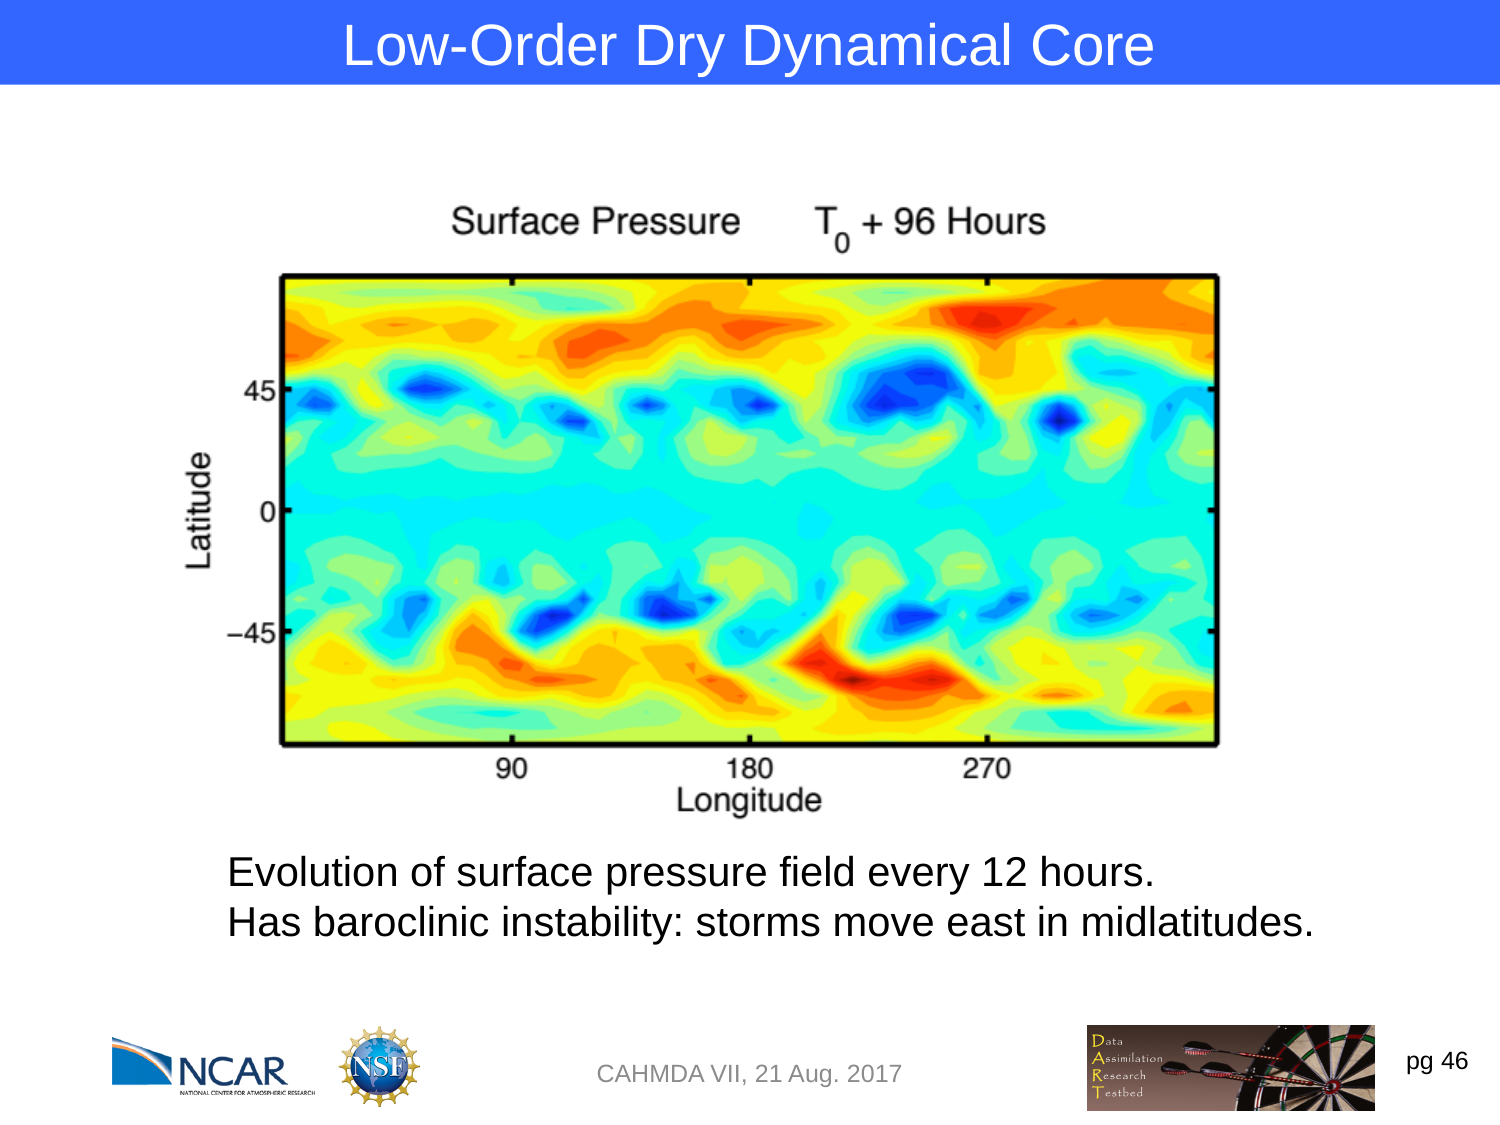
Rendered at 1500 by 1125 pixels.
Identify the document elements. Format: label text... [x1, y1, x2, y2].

text_box Evolution of surface pressure field every 12 hours. Has baroclinic instability: storms move east in midlatitudes. [212, 837, 1338, 953]
picture [112, 1037, 315, 1095]
picture [337, 1024, 421, 1108]
picture [174, 187, 1224, 821]
text_box Low-Order Dry Dynamical Core [0, 0, 1500, 85]
picture [1087, 1025, 1375, 1111]
footer CAHMDA VII, 21 Aug. 2017 [512, 1042, 988, 1103]
